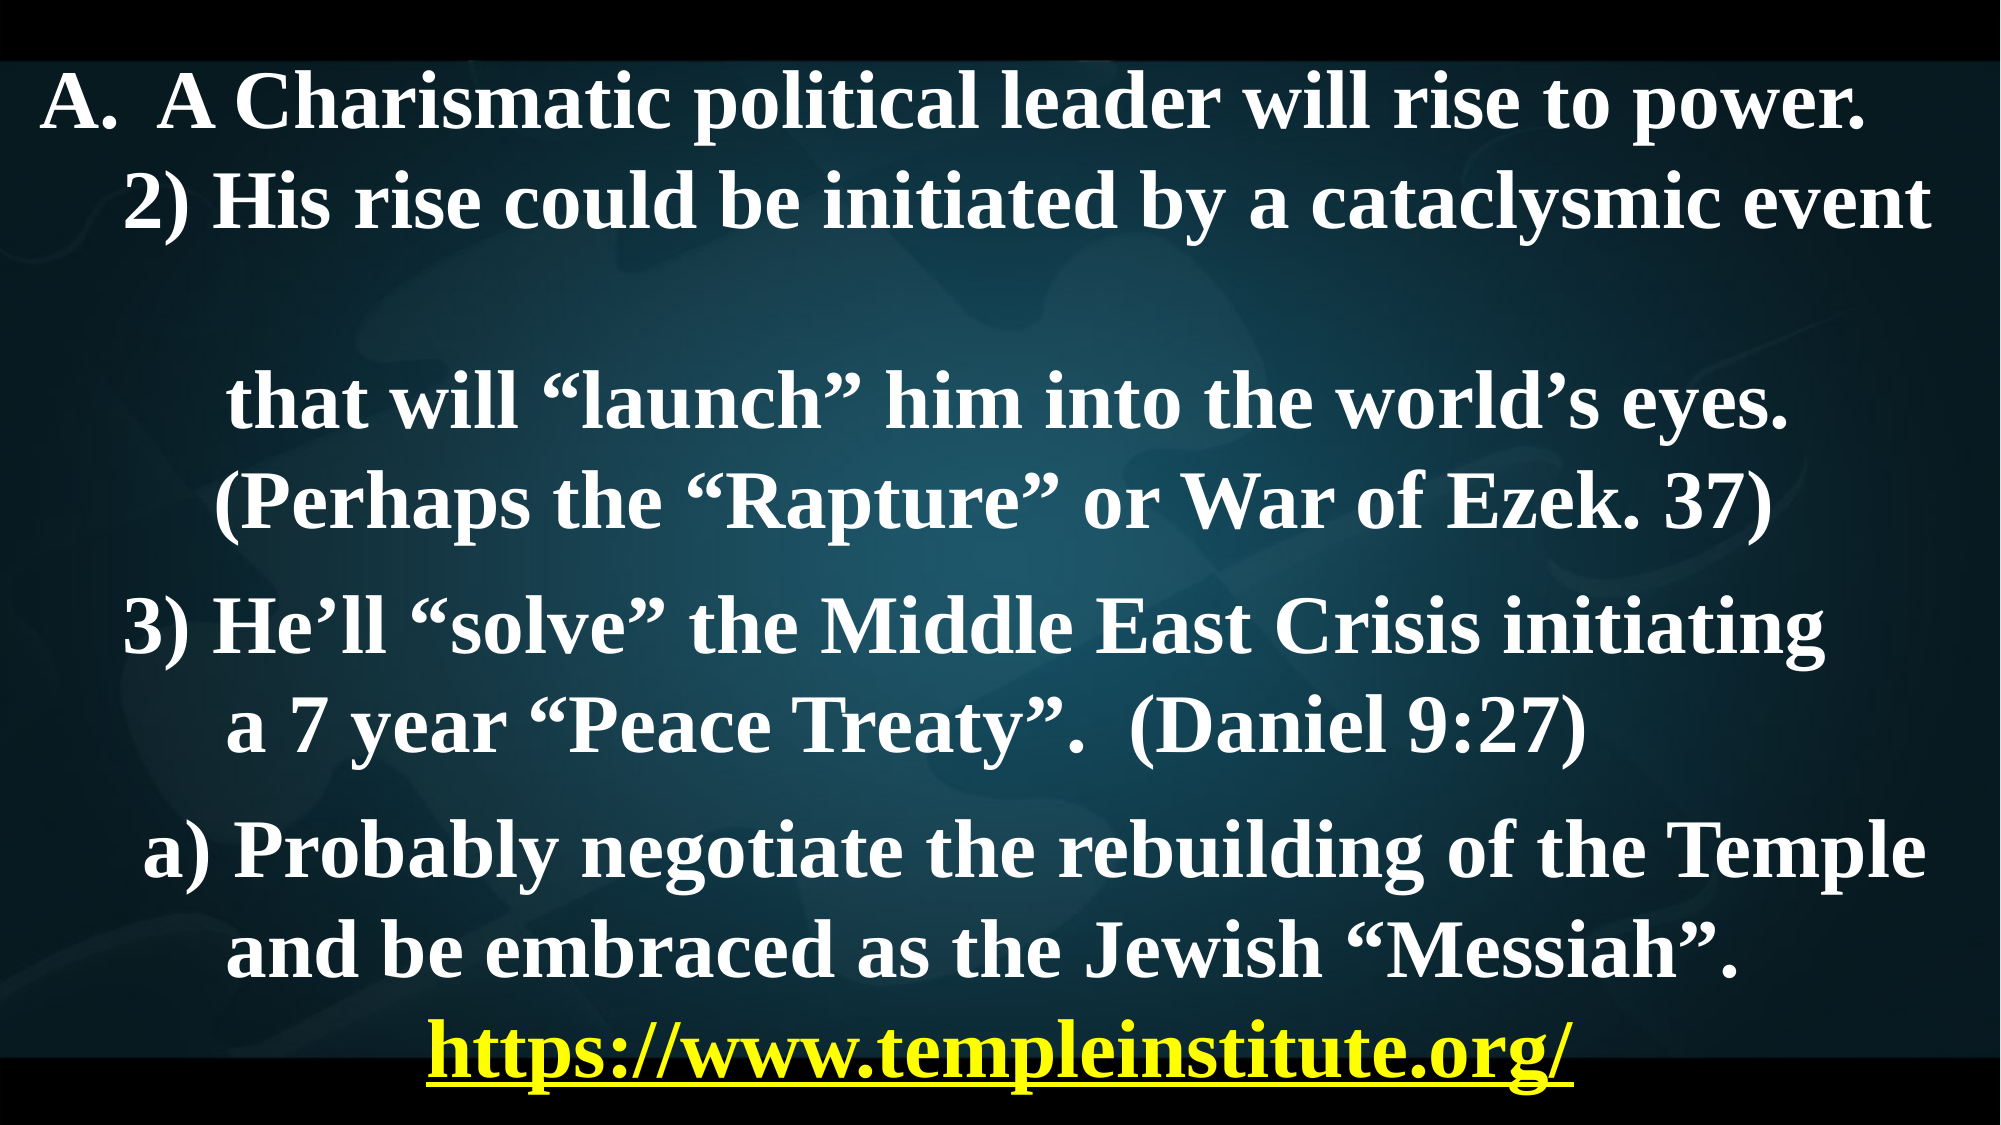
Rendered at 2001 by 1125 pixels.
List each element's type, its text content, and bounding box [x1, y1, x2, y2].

text_box A. A Charismatic political leader will rise to power. 2) His rise could be initiated by a cataclysmic event that will “launch” him into the world’s eyes. (Perhaps the “Rapture” or War of Ezek. 37) 3) He’ll “solve” the Middle East Crisis initiating a 7 year “Peace Treaty”. (Daniel 9:27) a) Probably negotiate the rebuilding of the Temple and be embraced as the Jewish “Messiah”. https://www.templeinstitute.org/ [24, 37, 1976, 1125]
picture [0, 0, 2001, 1125]
